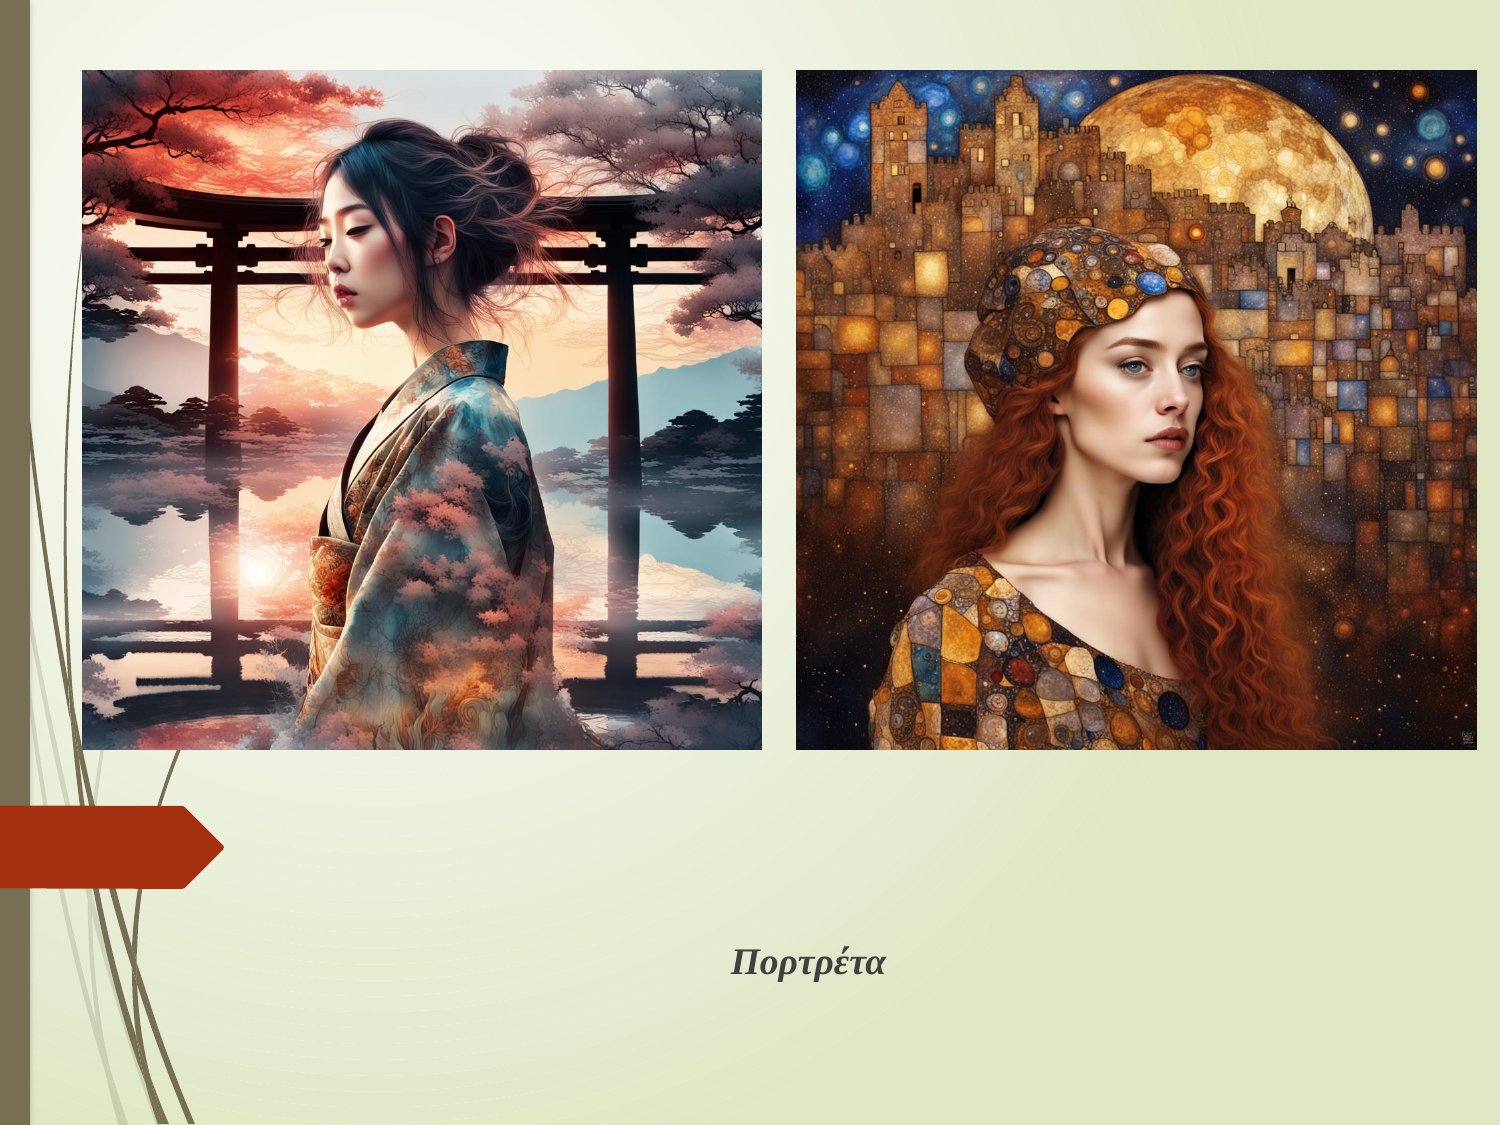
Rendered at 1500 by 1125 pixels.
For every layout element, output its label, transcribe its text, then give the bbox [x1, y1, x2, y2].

list Πορτρέτα [222, 878, 1395, 1007]
picture [81, 70, 762, 751]
picture [796, 70, 1477, 751]
